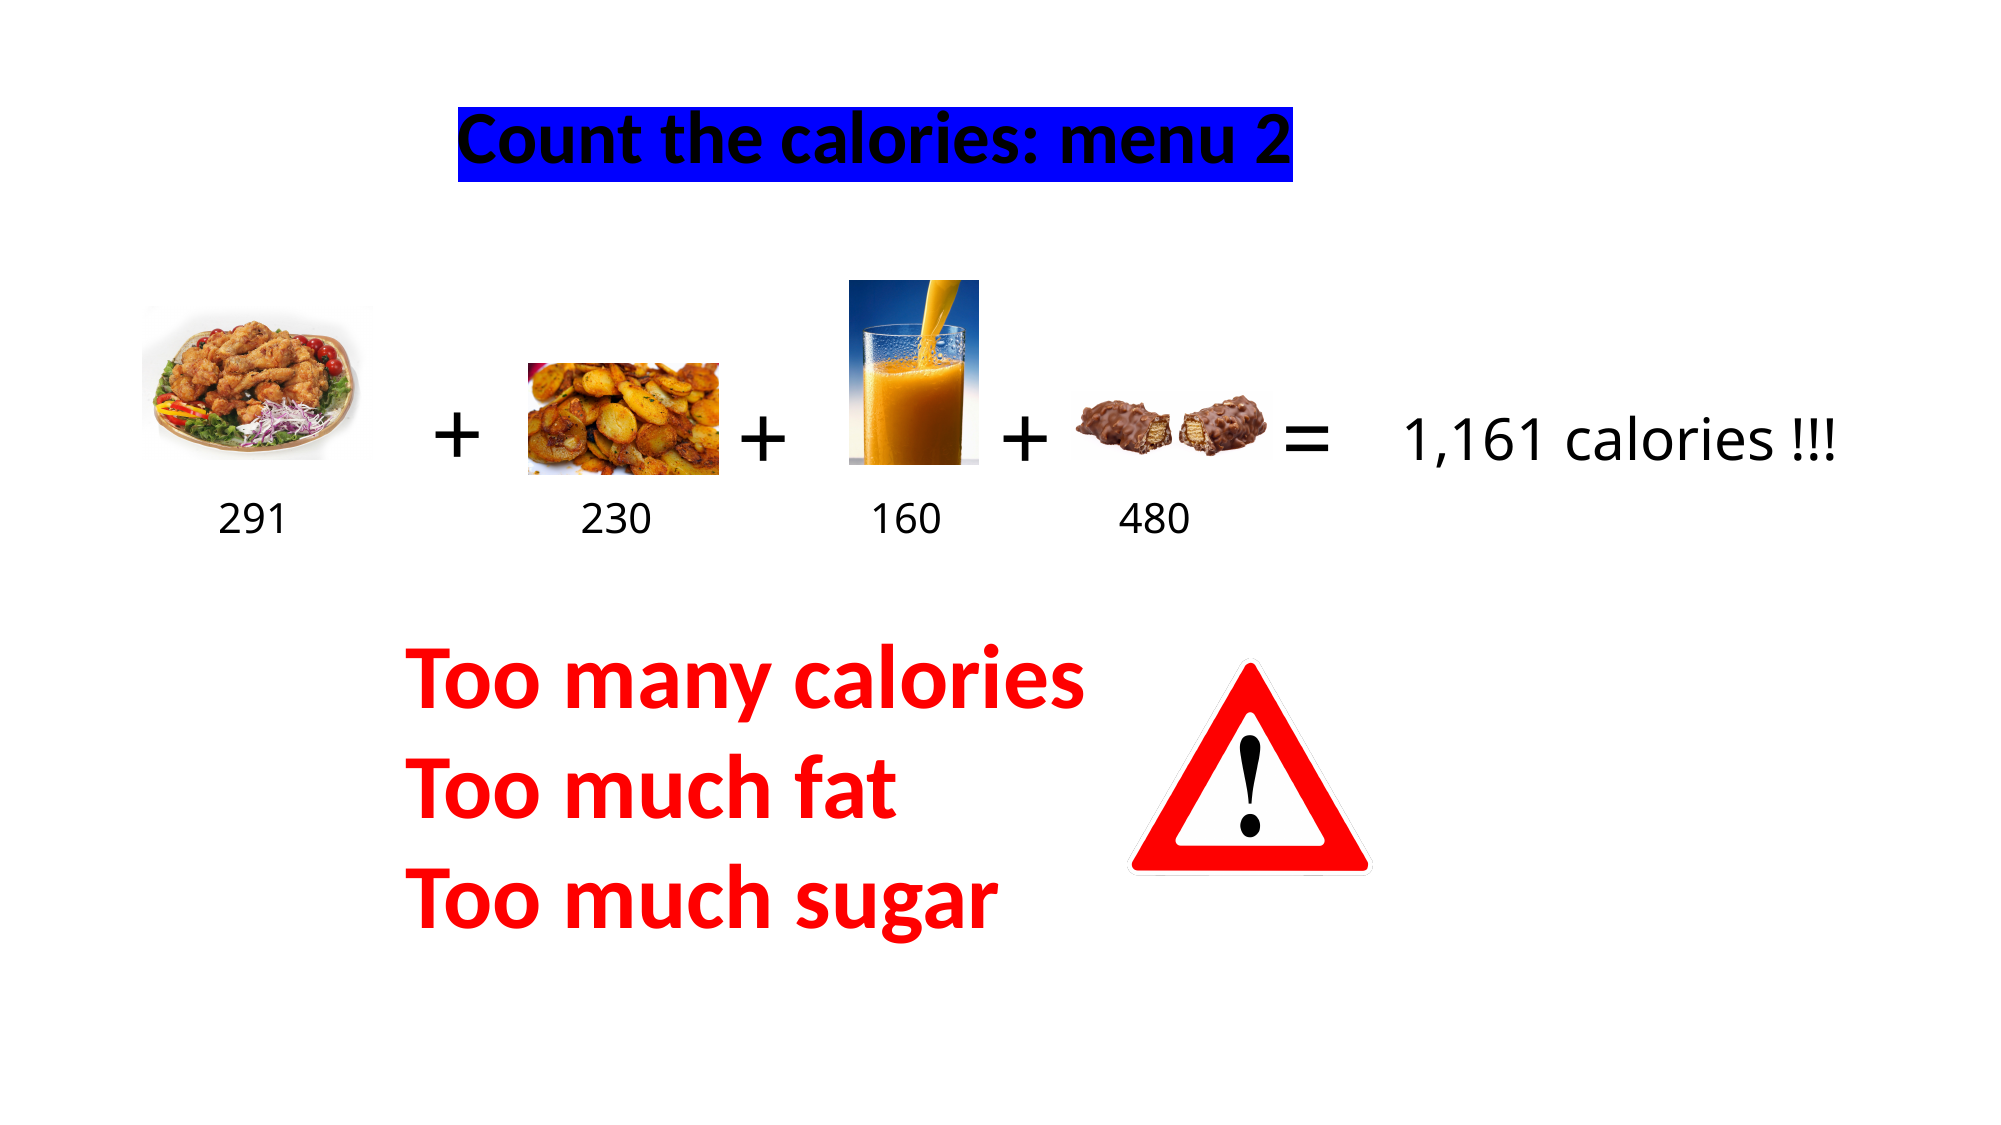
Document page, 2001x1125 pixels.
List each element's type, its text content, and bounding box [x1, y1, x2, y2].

text_box + [416, 368, 528, 494]
text_box + [985, 372, 1106, 497]
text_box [387, 609, 1389, 959]
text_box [528, 363, 719, 550]
text_box Count the calories: menu 2 [442, 80, 1308, 186]
picture [142, 306, 373, 460]
text_box 291 [203, 484, 324, 549]
text_box + [722, 372, 842, 497]
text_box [1071, 391, 1273, 550]
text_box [849, 280, 979, 550]
text_box = [1266, 372, 1387, 497]
text_box 1,161 calories !!! [1386, 394, 1954, 480]
